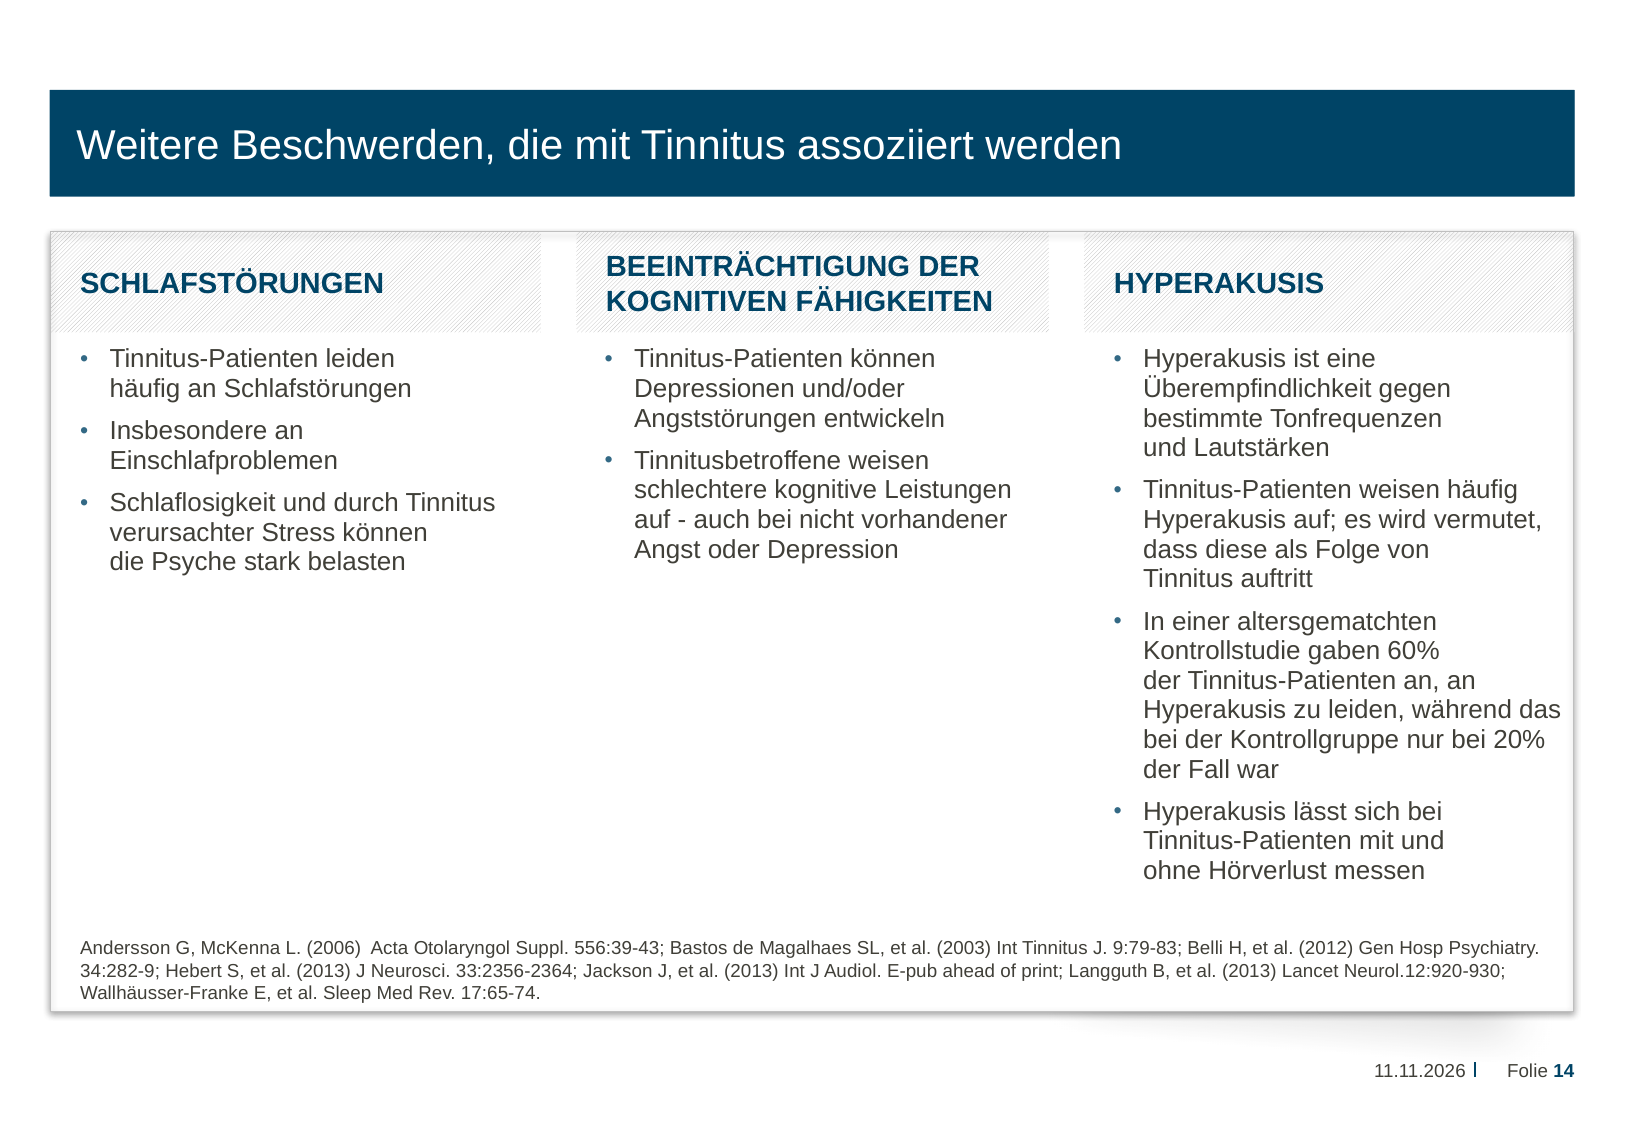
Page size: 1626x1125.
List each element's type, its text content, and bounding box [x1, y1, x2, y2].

text_box Tinnitus-Patienten können Depressionen und/oder Angststörungen entwickeln Tinnitusbetroffene weisen schlechtere kognitive Leistungen auf - auch bei nicht vorhandener Angst oder Depression [575, 332, 1048, 934]
text_box Hyperakusis ist eine Überempfindlichkeit gegen bestimmte Tonfrequenzen und Lautstärken Tinnitus-Patienten weisen häufig Hyperakusis auf; es wird vermutet, dass diese als Folge von Tinnitus auftritt In einer altersgematchten Kontrollstudie gaben 60% der Tinnitus-Patienten an, an Hyperakusis zu leiden, während das bei der Kontrollgruppe nur bei 20% der Fall war Hyperakusis lässt sich bei Tinnitus-Patienten mit und ohne Hörverlust messen [1084, 332, 1575, 1006]
slide_number Folie 14 [1479, 1051, 1575, 1088]
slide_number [1332, 1051, 1466, 1088]
text_box Andersson G, McKenna L. (2006) Acta Otolaryngol Suppl. 556:39-43; Bastos de Magalhaes SL, et al. (2003) Int Tinnitus J. 9:79-83; Belli H, et al. (2012) Gen Hosp Psychiatry. 34:282-9; Hebert S, et al. (2013) J Neurosci. 33:2356-2364; Jackson J, et al. (2013) Int J Audiol. E-pub ahead of print; Langguth B, et al. (2013) Lancet Neurol.12:920-930; Wallhäusser-Franke E, et al. Sleep Med Rev. 17:65-74. [80, 934, 1551, 1006]
text_box [50, 231, 1574, 934]
text_box [50, 1006, 1574, 1012]
text_box Tinnitus-Patienten leiden häufig an Schlafstörungen Insbesondere an Einschlafproblemen Schlaflosigkeit und durch Tinnitus verursachter Stress können die Psyche stark belasten [50, 332, 540, 1006]
title Weitere Beschwerden, die mit Tinnitus assoziiert werden [49, 90, 1575, 197]
